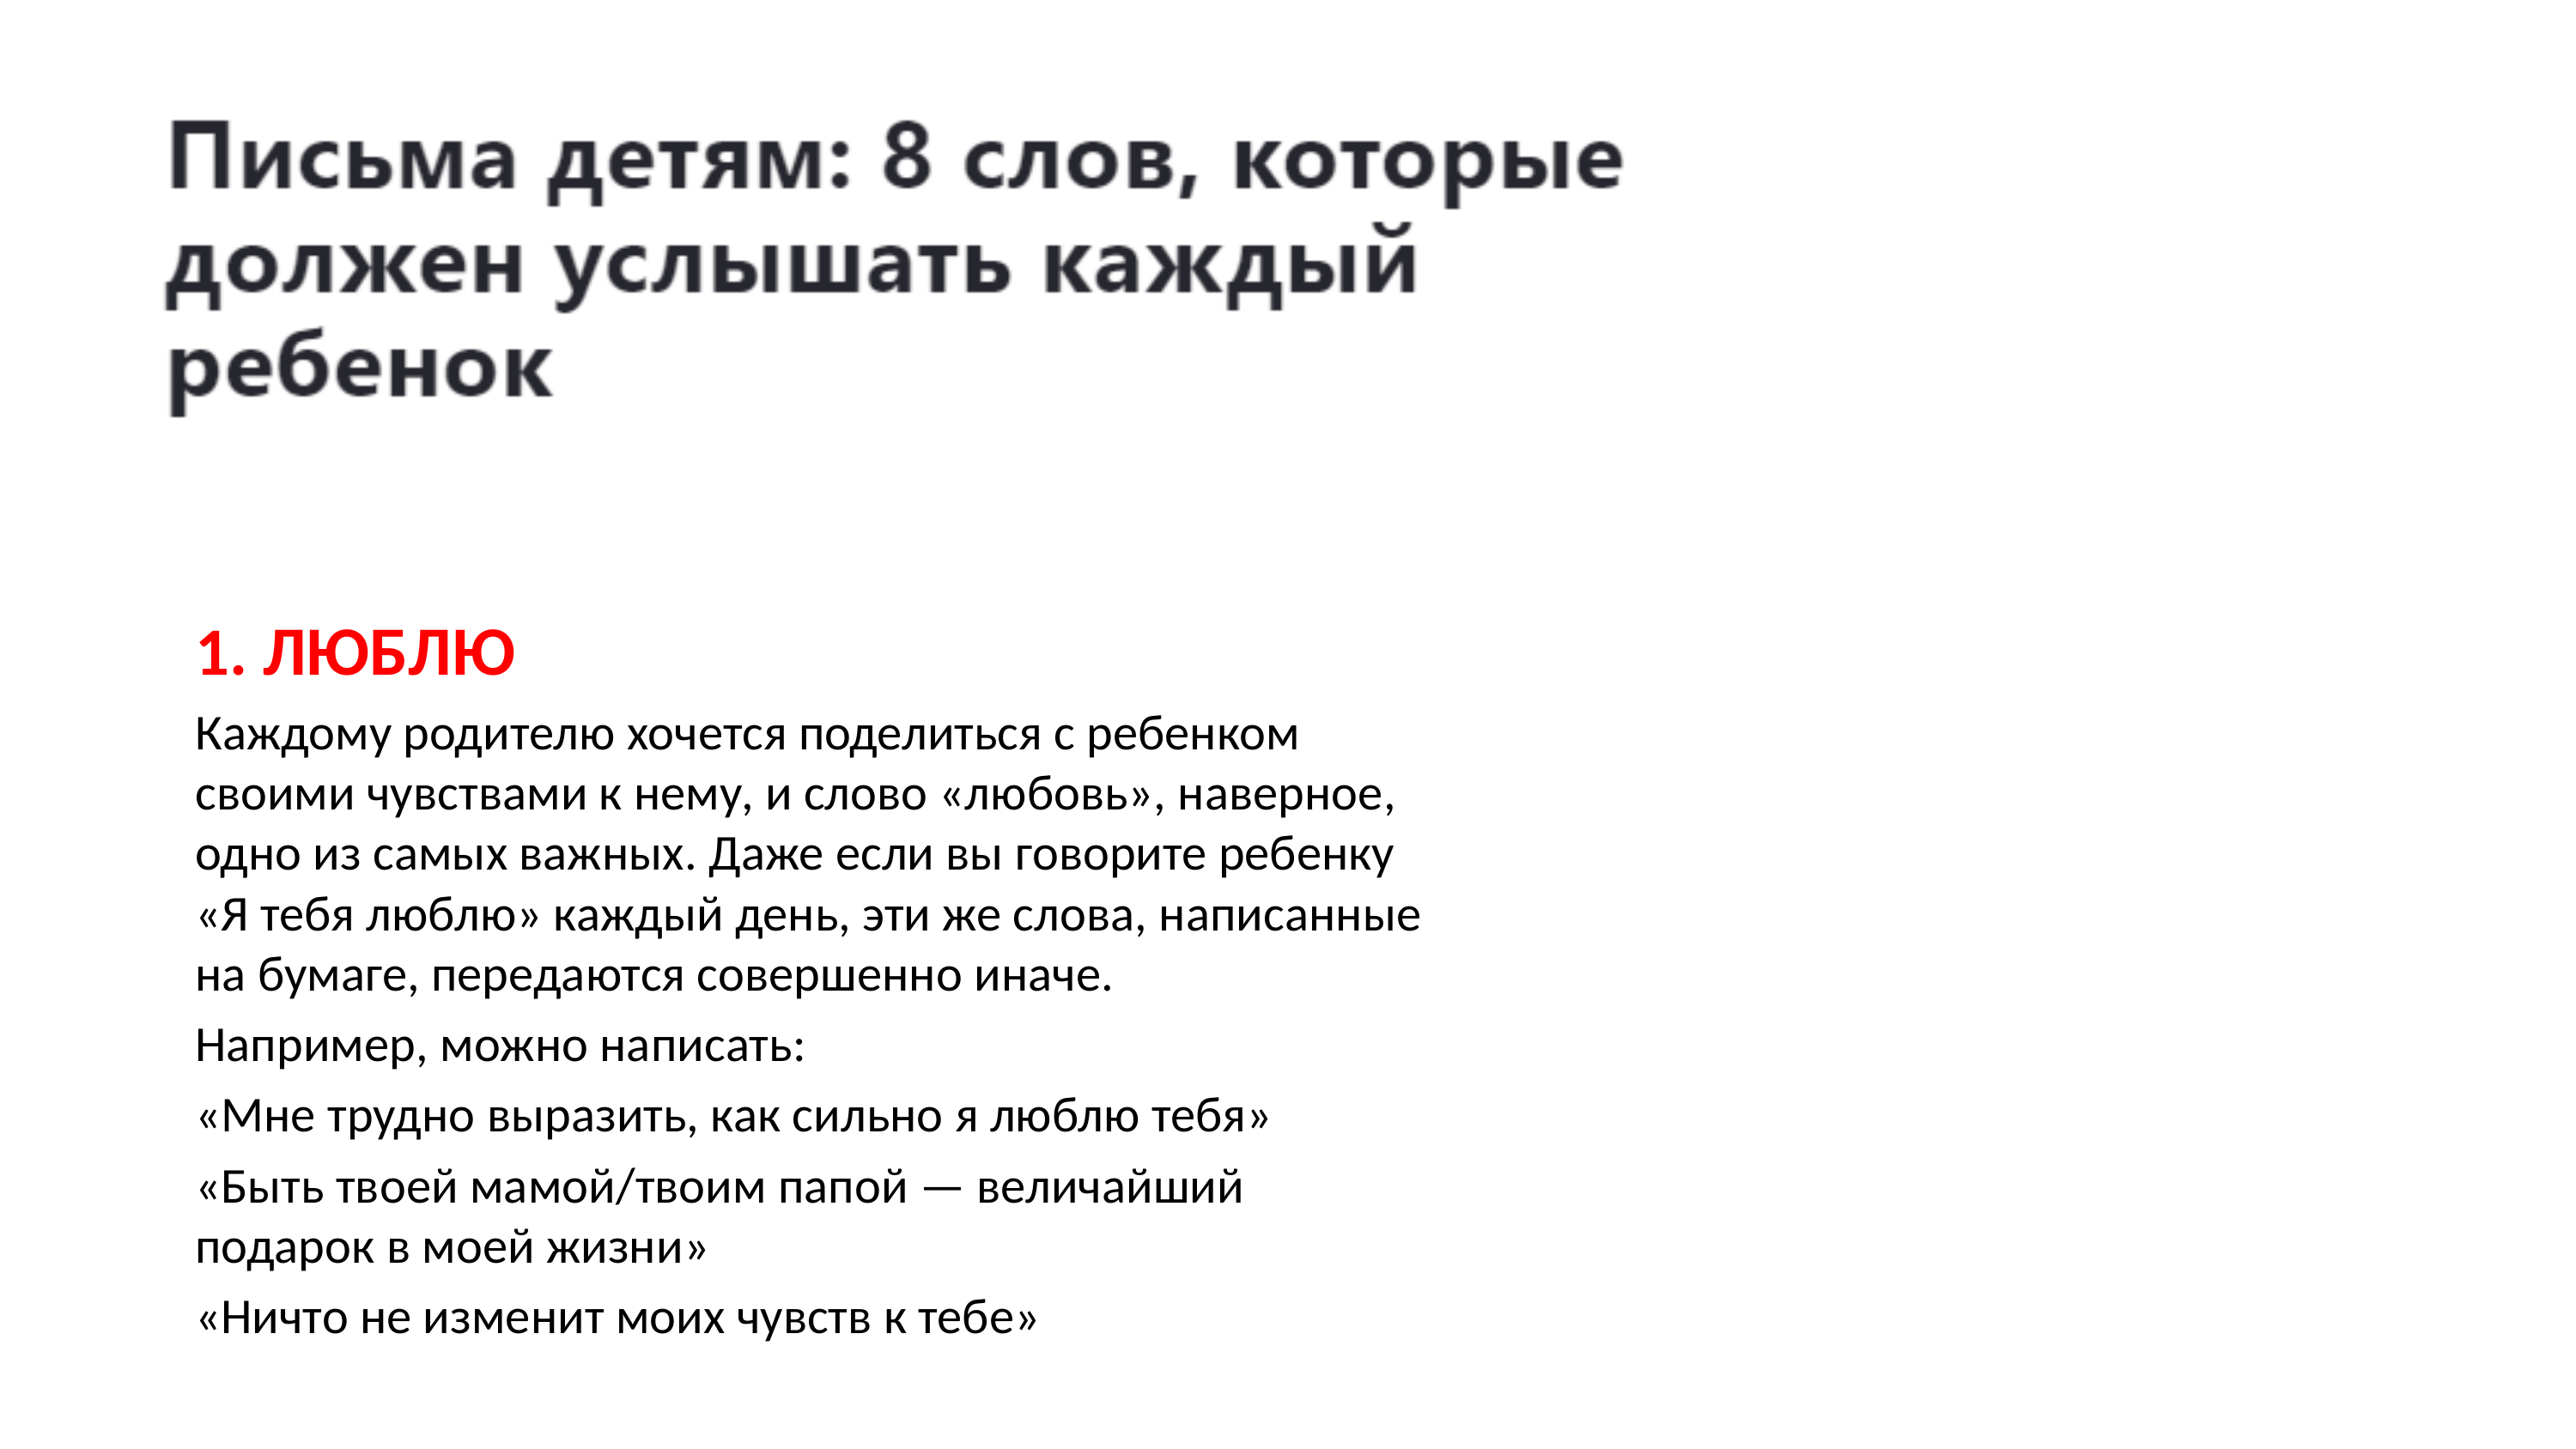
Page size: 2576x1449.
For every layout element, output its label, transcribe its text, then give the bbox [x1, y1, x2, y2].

picture [106, 80, 1662, 428]
list 1. ЛЮБЛЮ Каждому родителю хочется поделиться с ребенком своими чувствами к нему, и слово «любовь», наверное, одно из самых важных. Даже если вы говорите ребенку «Я тебя люблю» каждый день, эти же слова, написанные на бумаге, передаются совершенно иначе. Например, можно написать: «Мне трудно выразить, как сильно я люблю тебя» «Быть твоей мамой/твоим папой — величайший подарок в моей жизни» «Ничто не изменит моих чувств к тебе» [182, 599, 1449, 1358]
